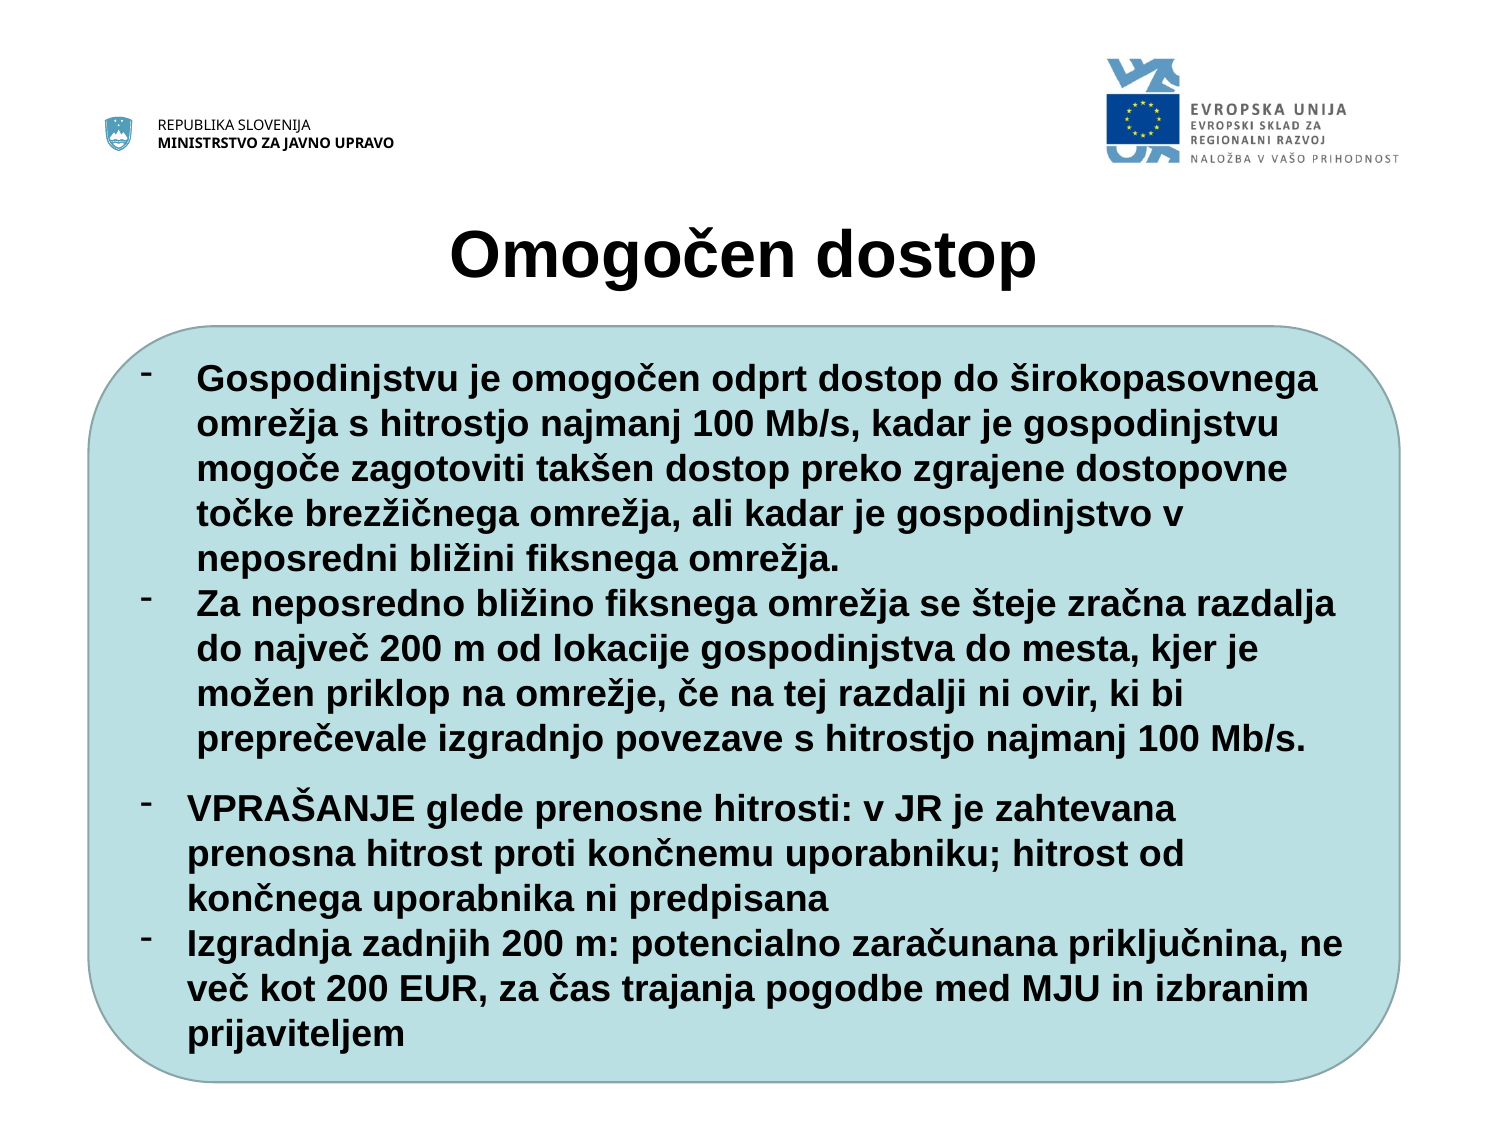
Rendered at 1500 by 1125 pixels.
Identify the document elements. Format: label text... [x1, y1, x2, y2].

picture [1104, 56, 1400, 166]
title Omogočen dostop [88, 203, 1400, 313]
text_box Gospodinjstvu je omogočen odprt dostop do širokopasovnega omrežja s hitrostjo najmanj 100 Mb/s, kadar je gospodinjstvu mogoče zagotoviti takšen dostop preko zgrajene dostopovne točke brezžičnega omrežja, ali kadar je gospodinjstvo v neposredni bližini fiksnega omrežja. Za neposredno bližino fiksnega omrežja se šteje zračna razdalja do največ 200 m od lokacije gospodinjstva do mesta, kjer je možen priklop na omrežje, če na tej razdalji ni ovir, ki bi preprečevale izgradnjo povezave s hitrostjo najmanj 100 Mb/s. VPRAŠANJE glede prenosne hitrosti: v JR je zahtevana prenosna hitrost proti končnemu uporabniku; hitrost od končnega uporabnika ni predpisana Izgradnja zadnjih 200 m: potencialno zaračunana priključnina, ne več kot 200 EUR, za čas trajanja pogodbe med MJU in izbranim prijaviteljem [87, 325, 1401, 1084]
